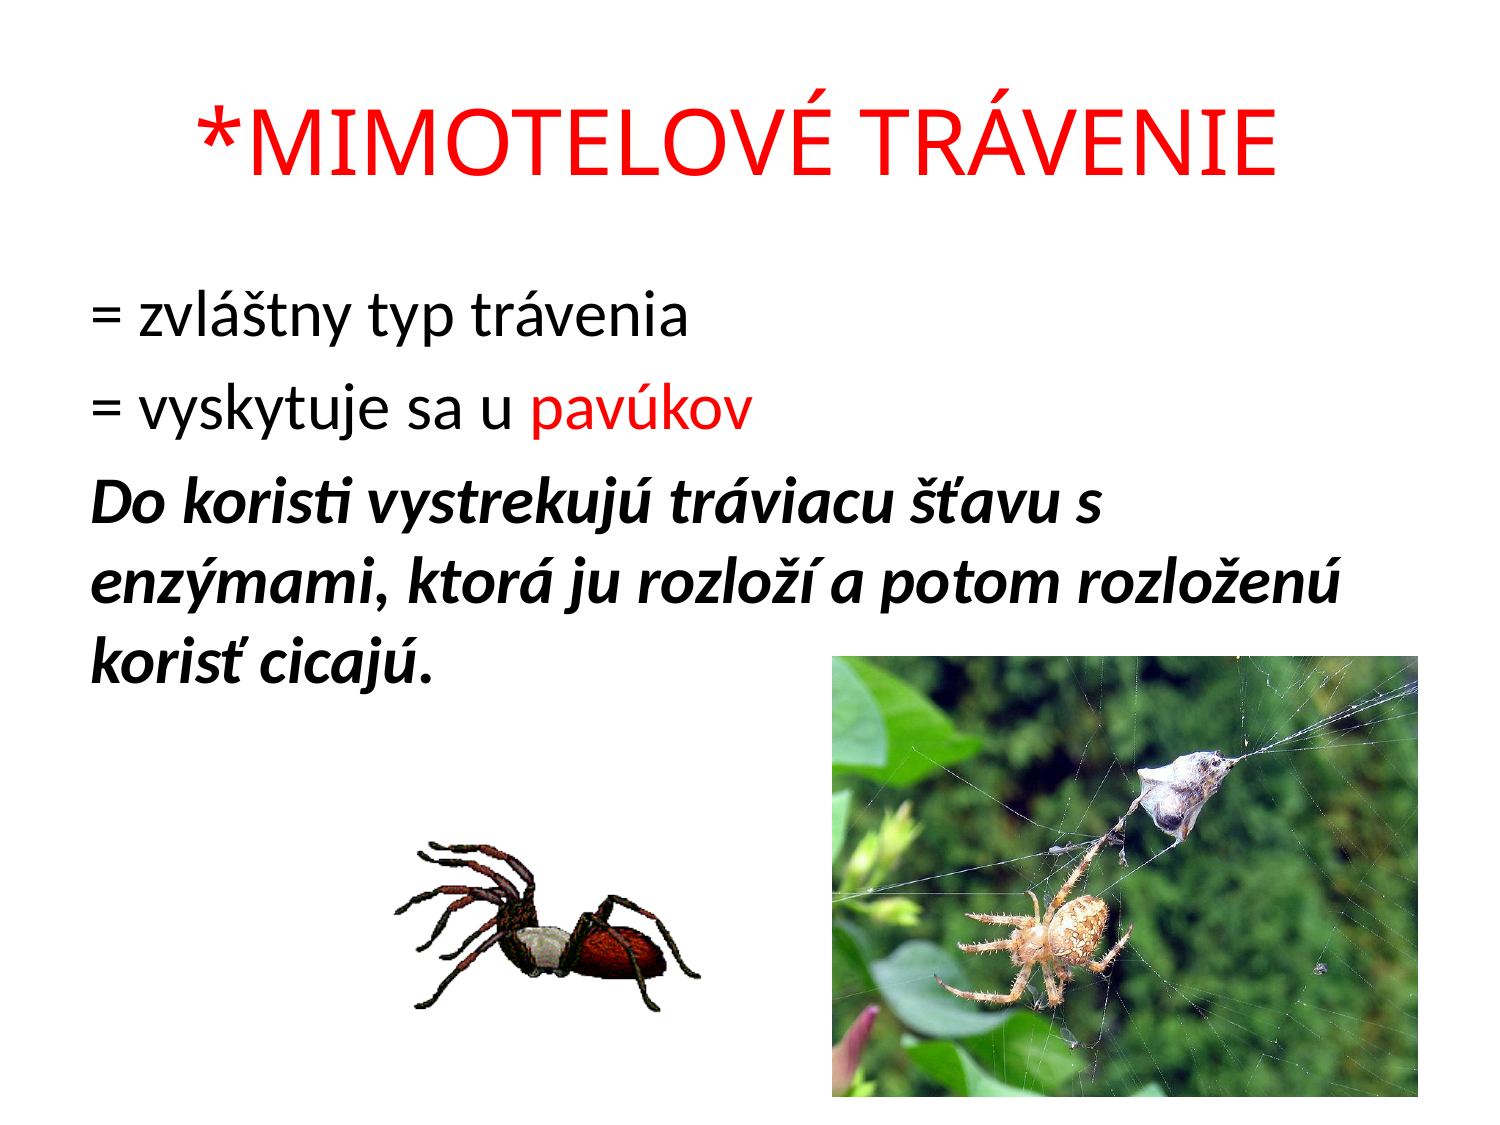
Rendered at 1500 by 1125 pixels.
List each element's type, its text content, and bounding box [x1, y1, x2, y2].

picture [831, 656, 1419, 1097]
title *MIMOTELOVÉ TRÁVENIE [75, 45, 1425, 233]
list = zvláštny typ trávenia = vyskytuje sa u pavúkov Do koristi vystrekujú tráviacu šťavu s enzýmami, ktorá ju rozloží a potom rozloženú korisť cicajú. [75, 262, 1425, 1005]
picture [327, 796, 790, 1030]
